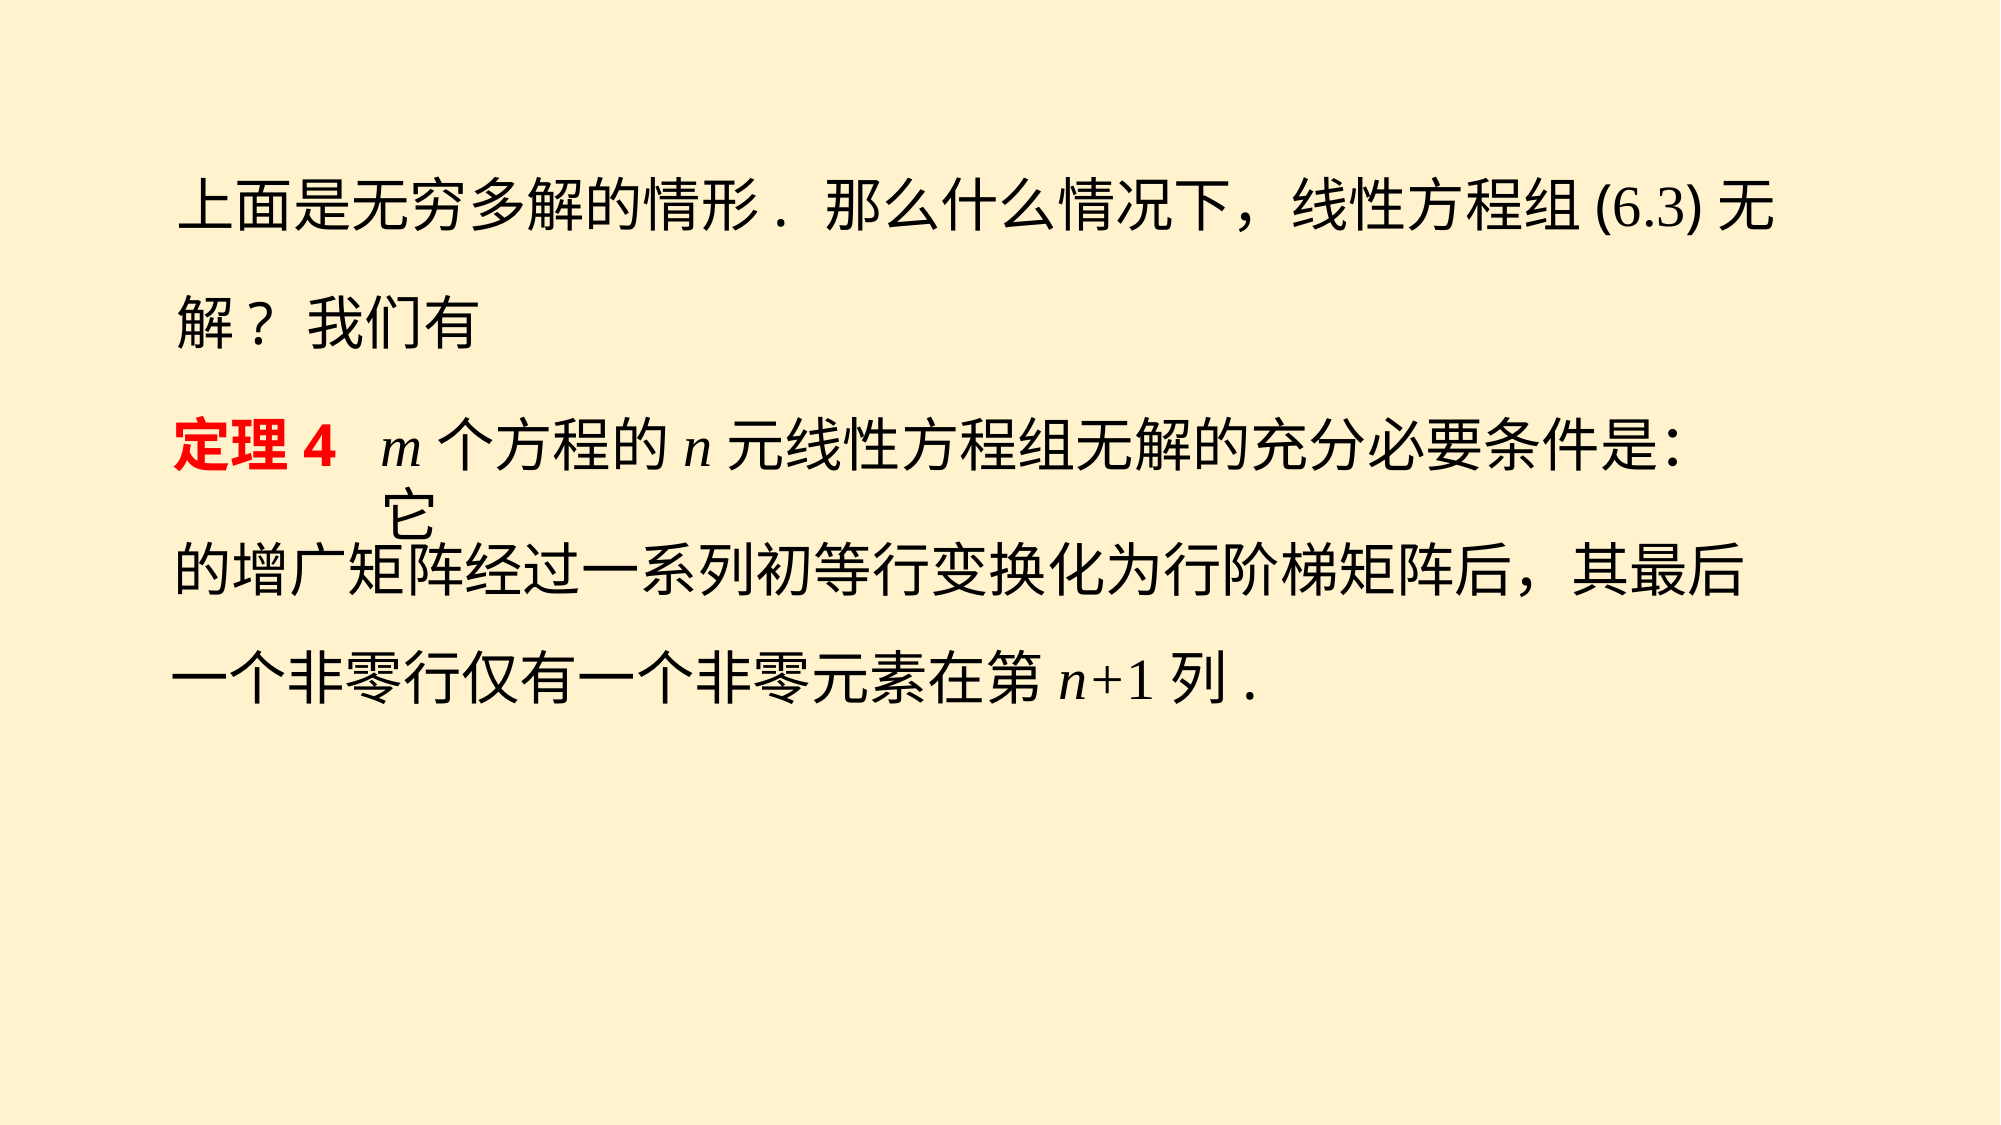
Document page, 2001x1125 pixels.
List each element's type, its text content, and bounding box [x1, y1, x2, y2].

text_box 定理4 [157, 401, 365, 486]
text_box 上面是无穷多解的情形. [162, 160, 804, 246]
text_box 一个非零行仅有一个非零元素在第n+1列. [155, 633, 1273, 719]
text_box 我们有 [291, 278, 497, 364]
text_box 那么什么情况下，线性方程组(6.3)无 [809, 160, 1791, 246]
text_box 的增广矩阵经过一系列初等行变换化为行阶梯矩阵后，其最后 [158, 525, 1771, 611]
text_box m个方程的n元线性方程组无解的充分必要条件是：它 [365, 401, 1765, 525]
text_box 解? [161, 278, 291, 364]
